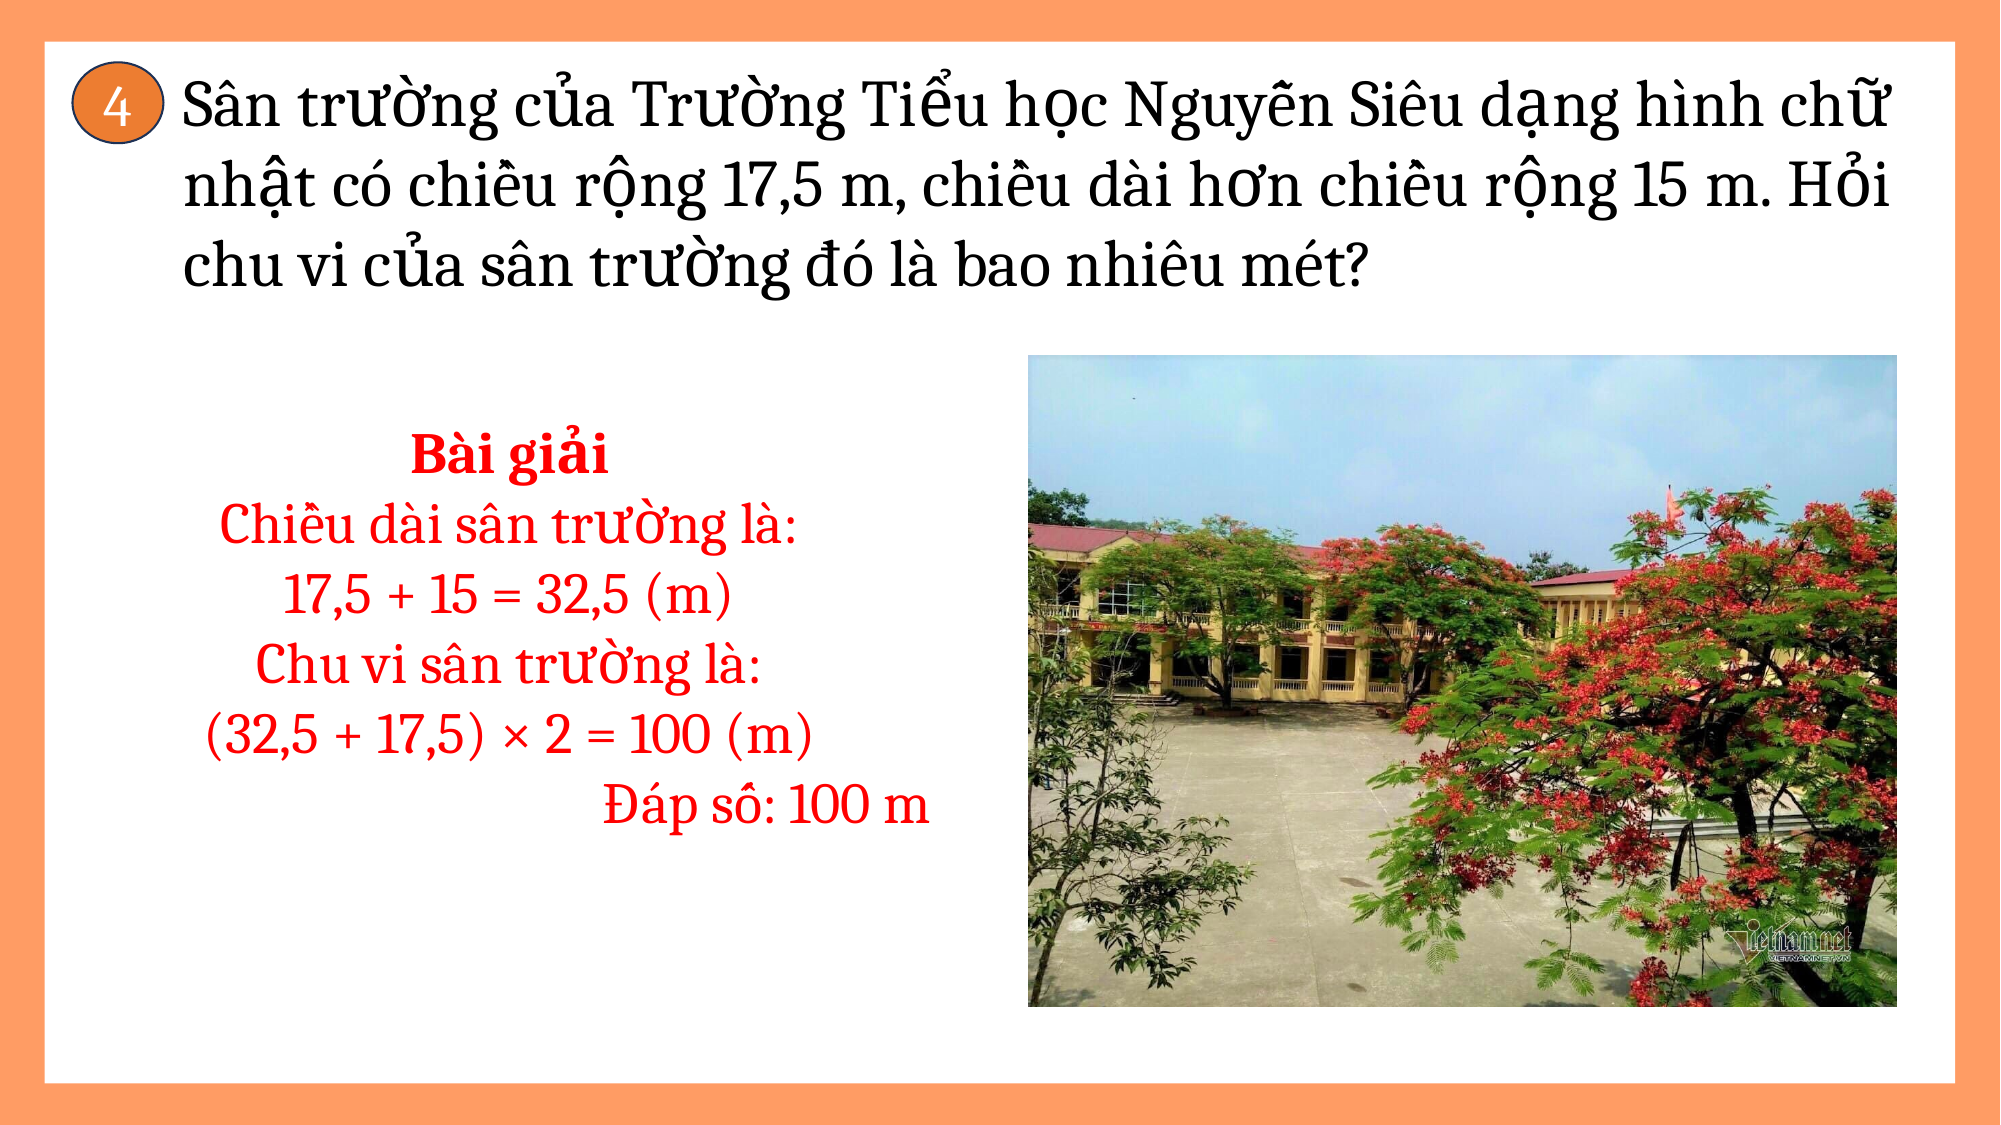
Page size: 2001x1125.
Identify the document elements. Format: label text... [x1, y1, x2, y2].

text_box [72, 52, 1907, 310]
text_box Bài giải Chiều dài sân trường là: 17,5 + 15 = 32,5 (m) Chu vi sân trường là: (32,5 + 17,5) × 2 = 100 (m) Đáp số: 100 m [74, 407, 946, 843]
text_box [0, 0, 2000, 1125]
text_box [44, 41, 1956, 1084]
picture [1028, 355, 1897, 1007]
